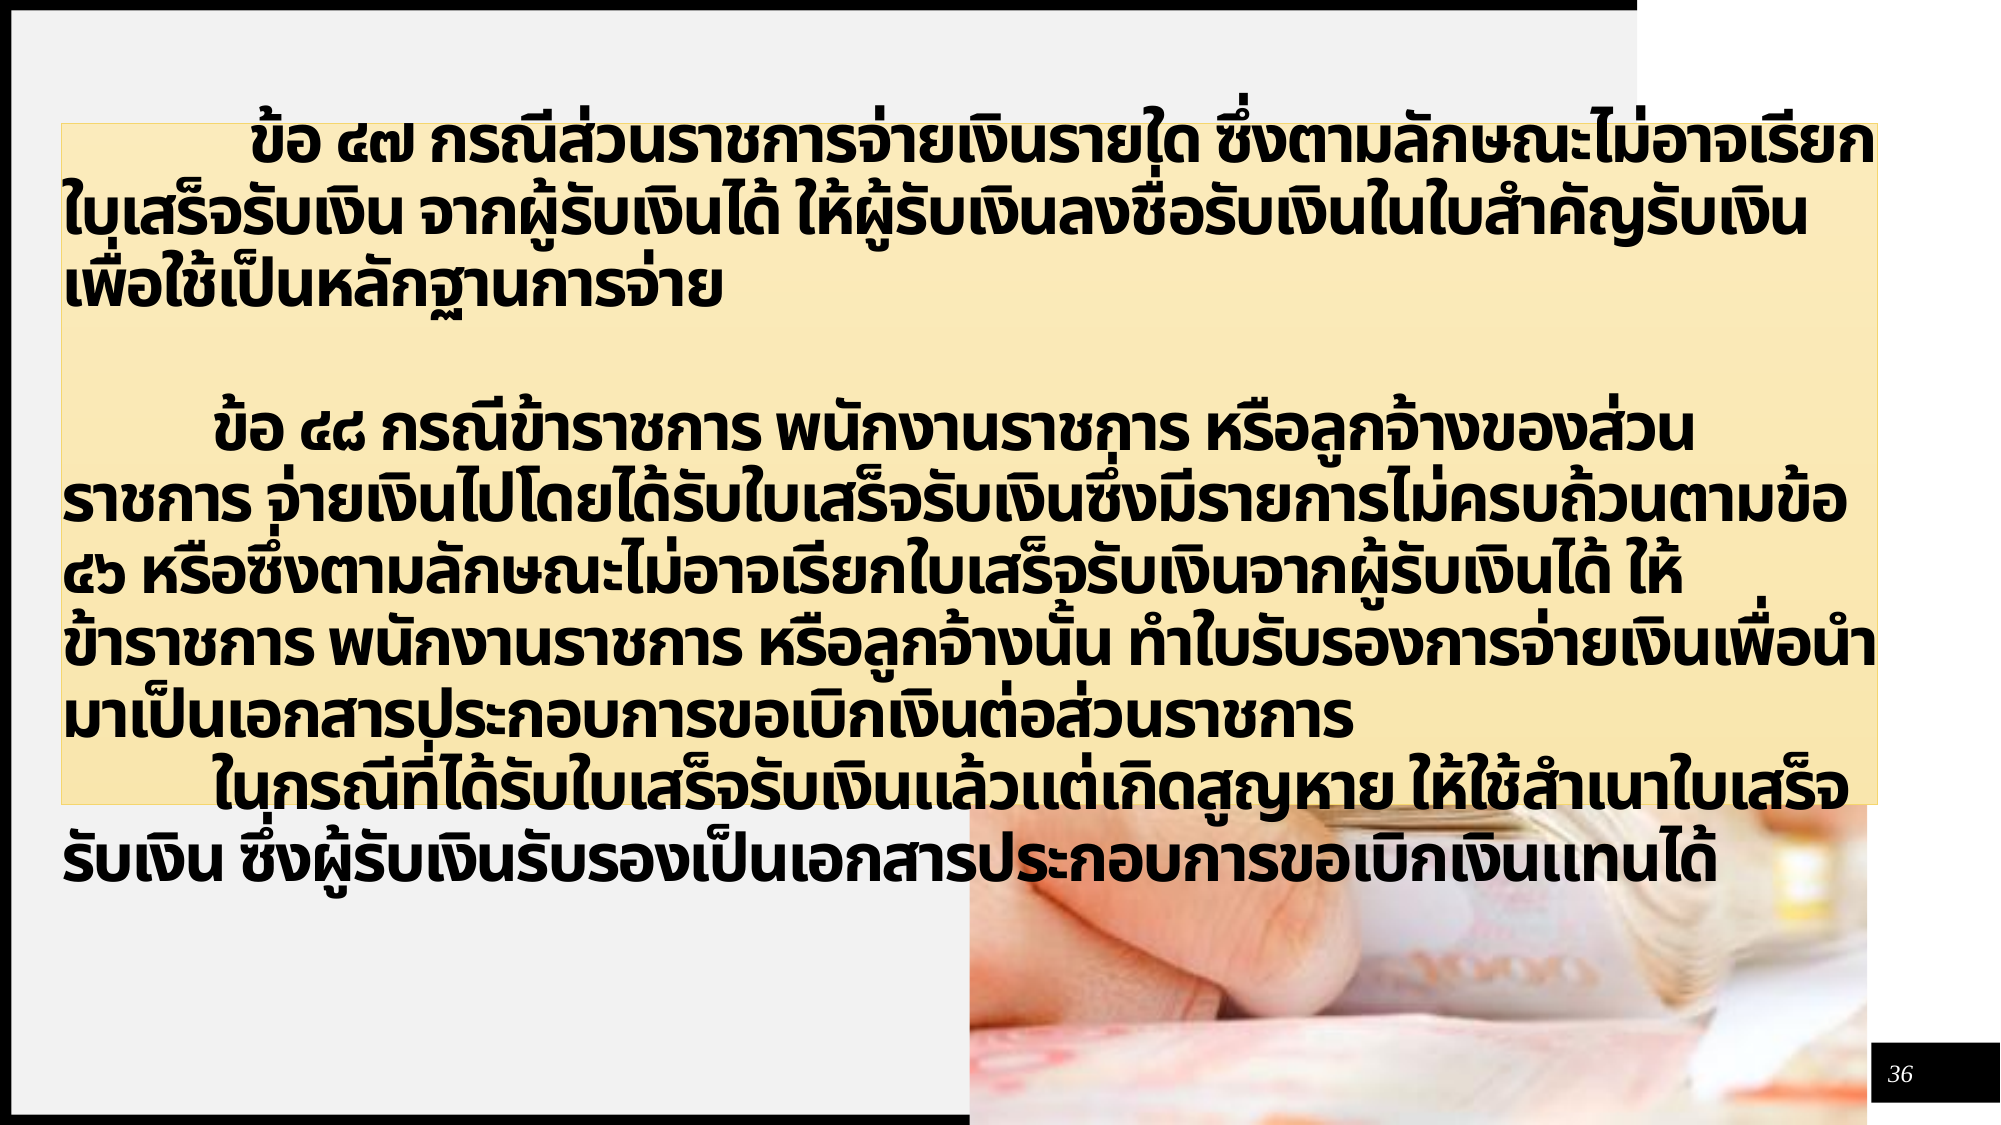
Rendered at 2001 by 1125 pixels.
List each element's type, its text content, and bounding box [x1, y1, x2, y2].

picture [969, 147, 1868, 1125]
title ข้อ ๔๗ กรณีส่วนราชการจ่ายเงินรายใด ซึ่งตามลักษณะไม่อาจเรียกใบเสร็จรับเงิน จากผู้รับเงินได้ ให้ผู้รับเงินลงชื่อรับเงินในใบสำคัญรับเงินเพื่อใช้เป็นหลักฐานการจ่าย ข้อ ๔๘ กรณีข้าราชการ พนักงานราชการ หรือลูกจ้างของส่วนราชการ จ่ายเงินไปโดยได้รับใบเสร็จรับเงินซึ่งมีรายการไม่ครบถ้วนตามข้อ ๔๖ หรือซึ่งตามลักษณะไม่อาจเรียกใบเสร็จรับเงินจากผู้รับเงินได้ ให้ข้าราชการ พนักงานราชการ หรือลูกจ้างนั้น ทำใบรับรองการจ่ายเงินเพื่อนำมาเป็นเอกสารประกอบการขอเบิกเงินต่อส่วนราชการ ในกรณีที่ได้รับใบเสร็จรับเงินแล้วแต่เกิดสูญหาย ให้ใช้สำเนาใบเสร็จรับเงิน ซึ่งผู้รับเงินรับรองเป็นเอกสารประกอบการขอเบิกเงินแทนได้ [61, 123, 1878, 805]
slide_number 36 [1877, 1050, 1924, 1096]
